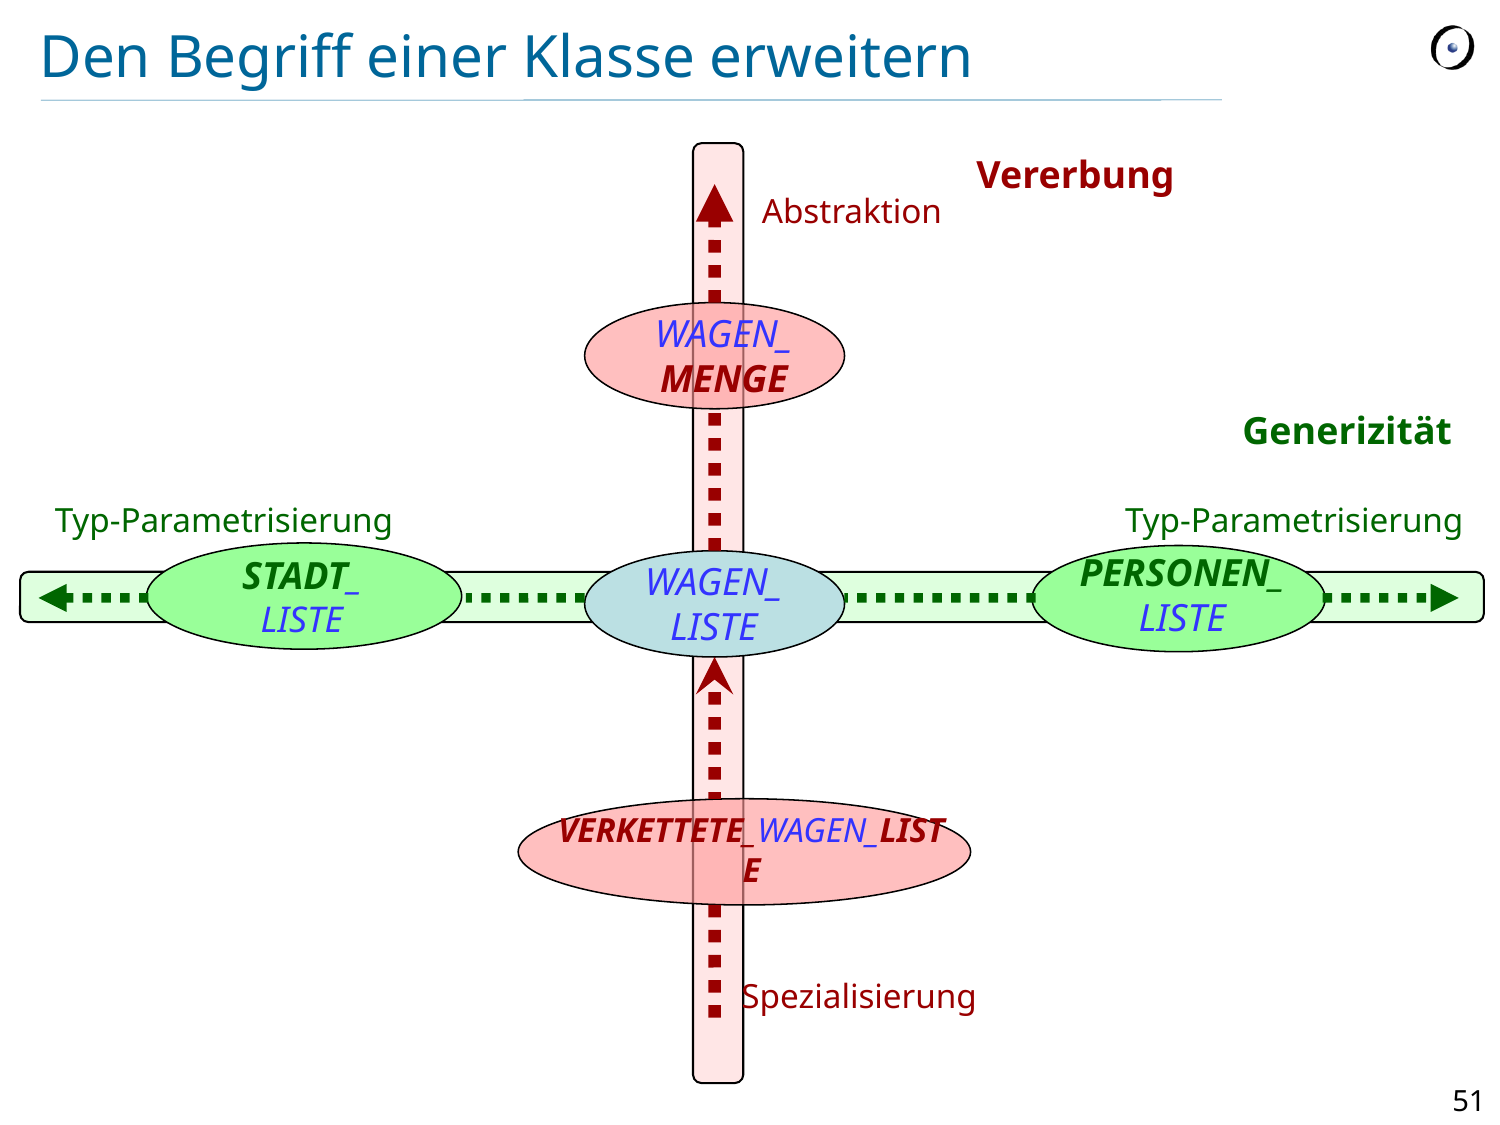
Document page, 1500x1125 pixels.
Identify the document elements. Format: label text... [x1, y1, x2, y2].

text_box [835, 571, 1026, 623]
text_box [693, 656, 744, 797]
text_box Vererbung [961, 143, 1207, 203]
text_box [693, 143, 744, 300]
text_box WAGEN_ LISTE [593, 550, 835, 656]
text_box [38, 591, 53, 605]
text_box [693, 914, 744, 1084]
text_box [708, 656, 721, 670]
text_box [1330, 571, 1484, 623]
text_box Typ-Parametrisierung [1110, 491, 1500, 547]
text_box [708, 184, 721, 198]
picture [1429, 20, 1476, 72]
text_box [146, 542, 462, 692]
text_box [467, 571, 593, 623]
text_box Generizität [1227, 400, 1473, 460]
text_box Typ-Parametrisierung [29, 491, 420, 547]
text_box [835, 583, 845, 624]
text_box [1031, 541, 1326, 653]
title Den Begriff einer Klasse erweitern [39, 0, 1316, 114]
text_box Abstraktion [747, 183, 996, 238]
text_box [1446, 591, 1459, 605]
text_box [517, 798, 971, 906]
text_box [693, 416, 744, 550]
text_box [20, 571, 141, 623]
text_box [584, 302, 845, 410]
text_box Spezialisierung [726, 968, 999, 1023]
text_box [584, 585, 593, 623]
